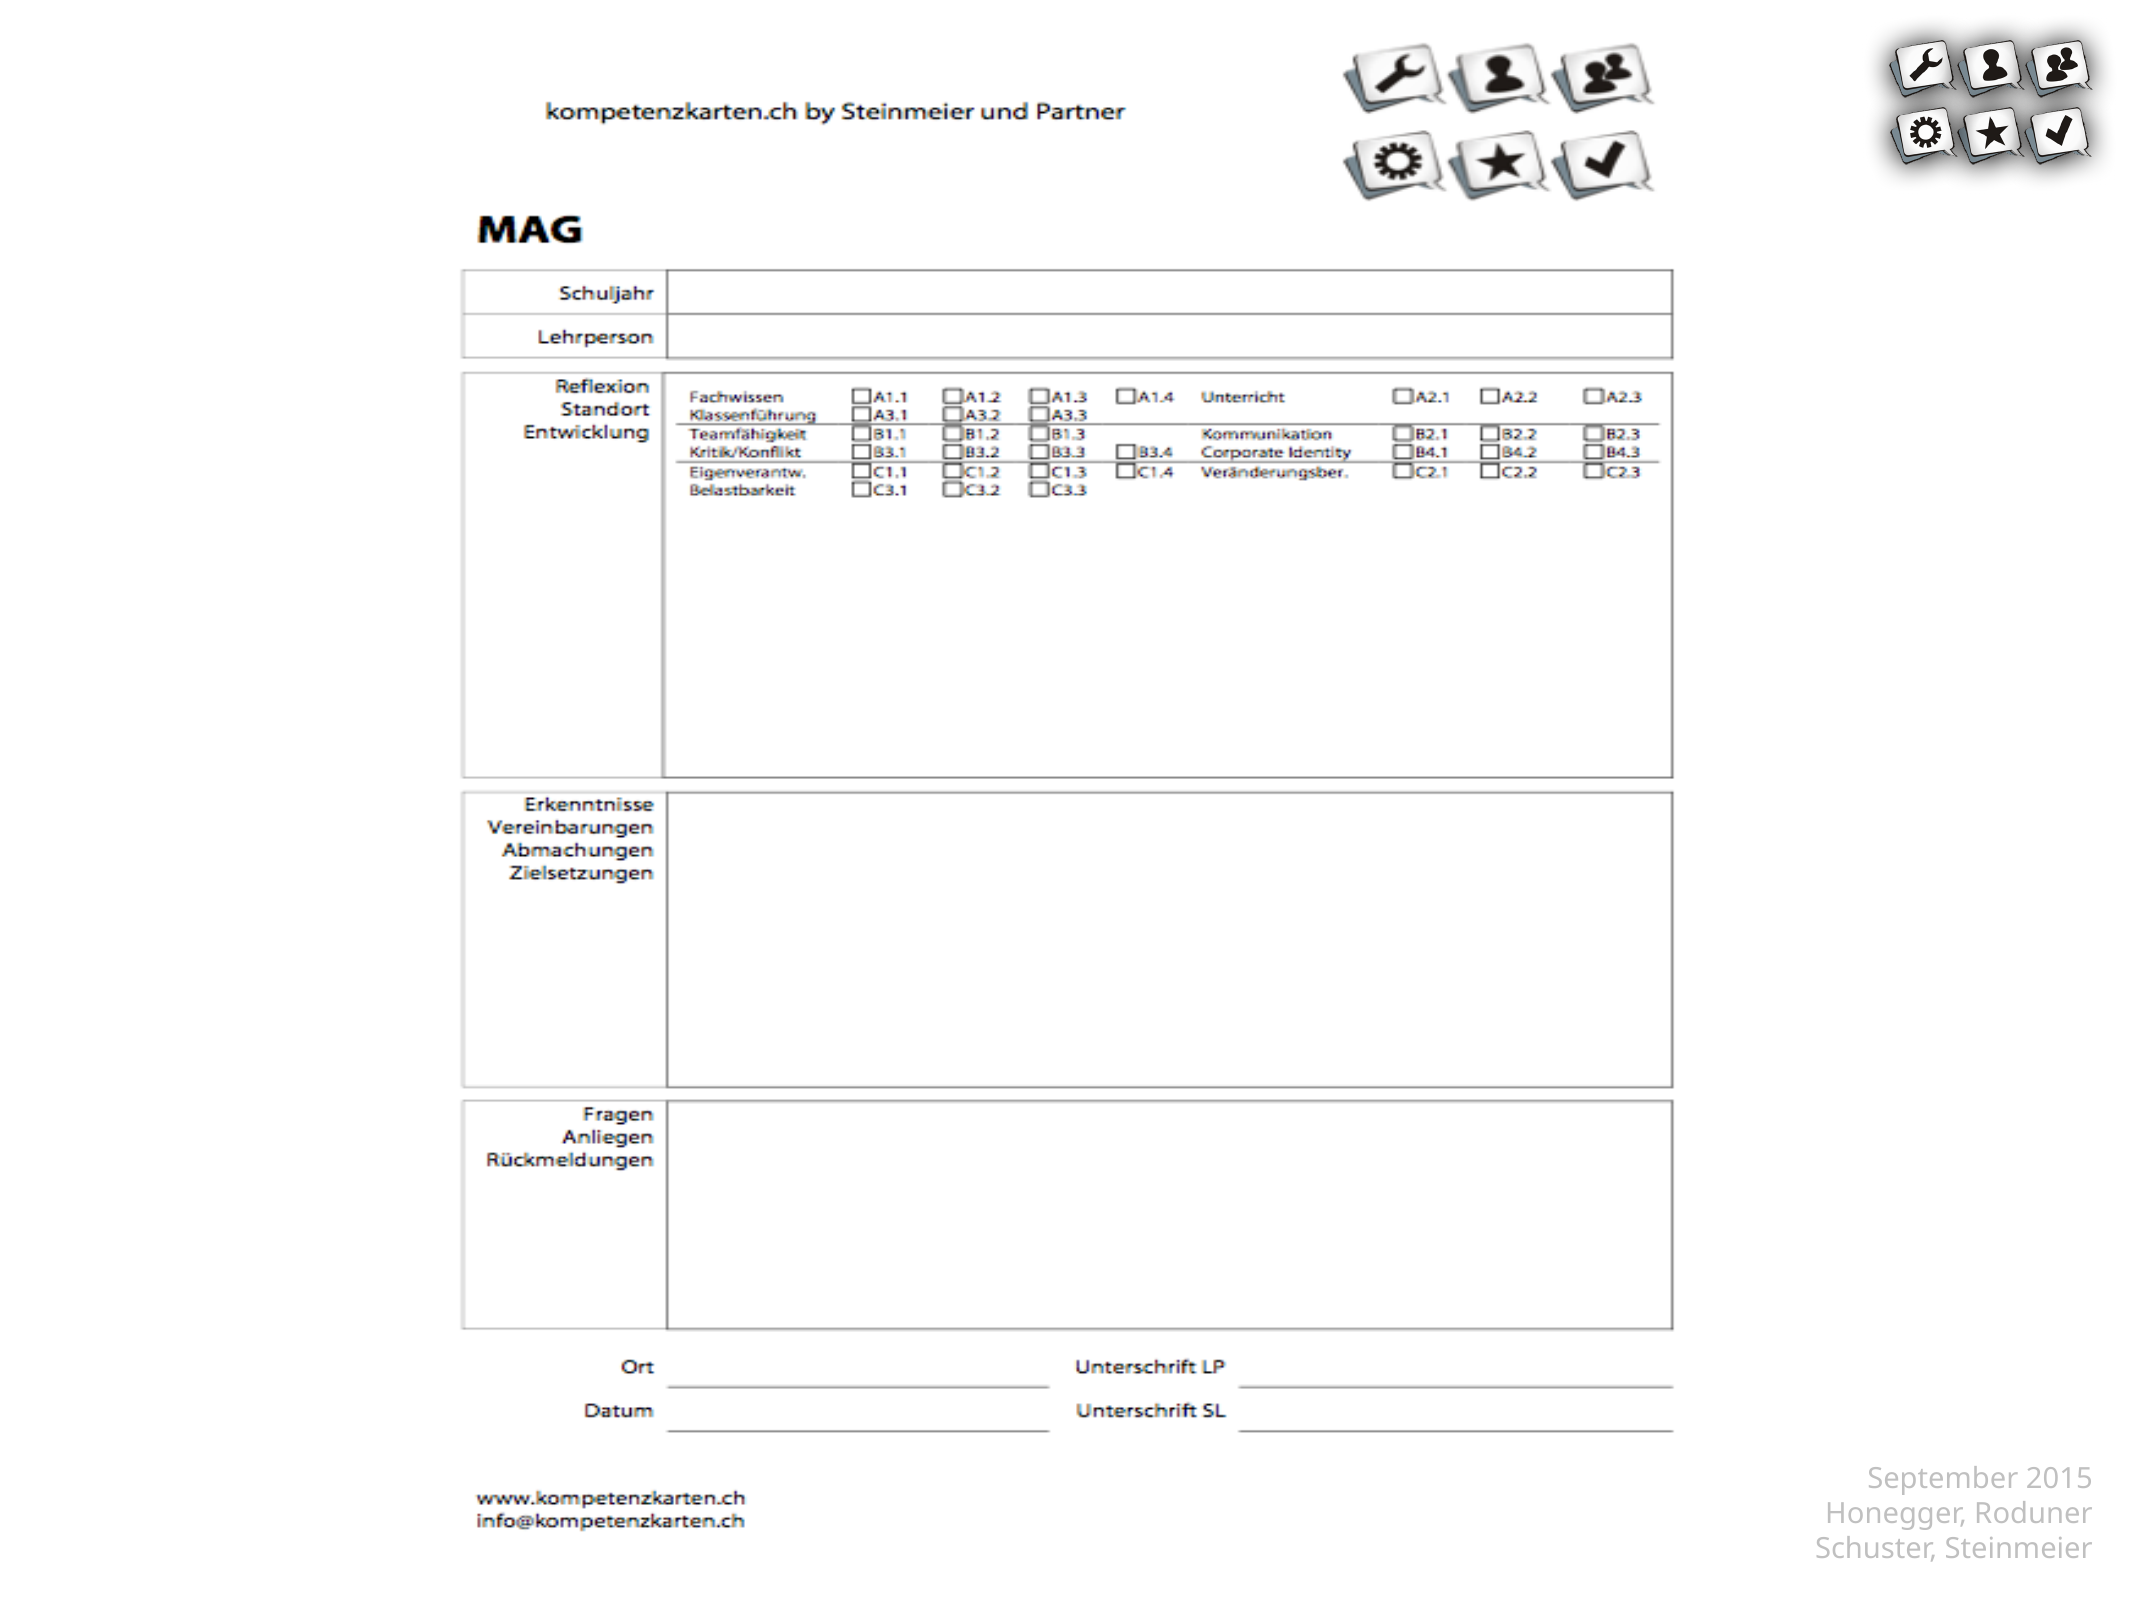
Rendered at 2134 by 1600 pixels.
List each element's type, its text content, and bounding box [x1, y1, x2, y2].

text_box September 2015 Honegger, Roduner Schuster, Steinmeier [1803, 1459, 2093, 1565]
picture [339, 0, 1794, 1599]
picture [1889, 35, 2093, 169]
